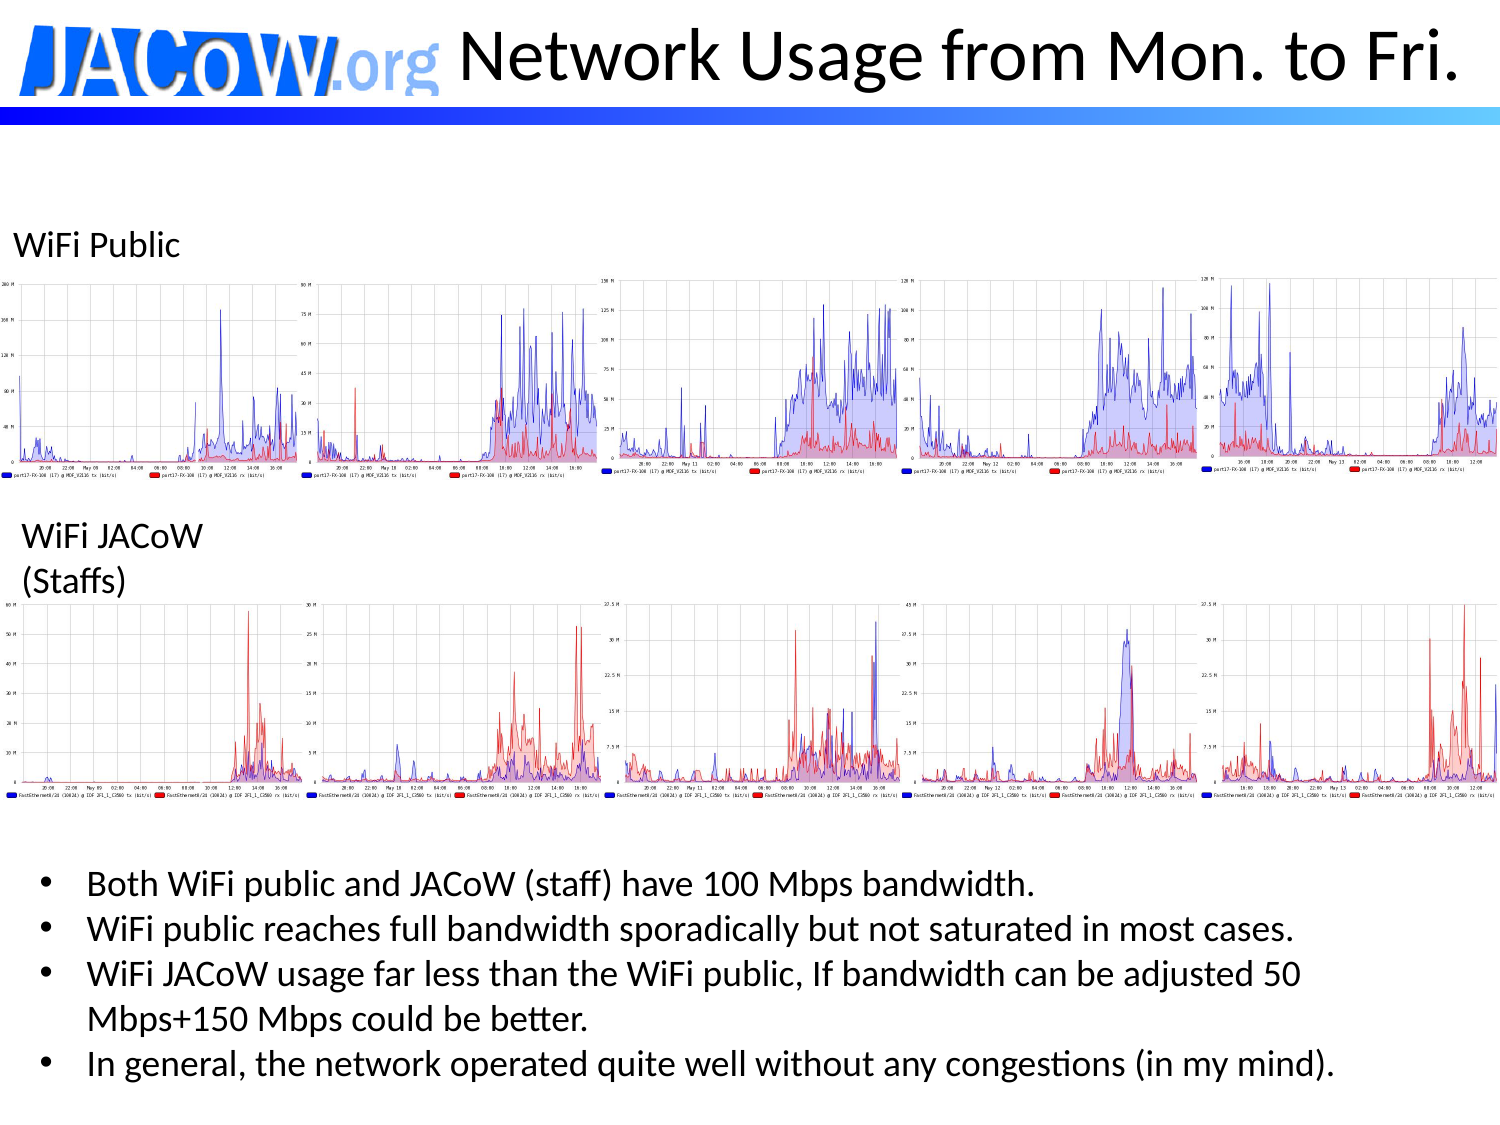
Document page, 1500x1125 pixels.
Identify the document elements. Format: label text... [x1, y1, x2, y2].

text_box Both WiFi public and JACoW (staff) have 100 Mbps bandwidth. WiFi public reaches full bandwidth sporadically but not saturated in most cases. WiFi JACoW usage far less than the WiFi public, If bandwidth can be adjusted 50 Mbps+150 Mbps could be better. In general, the network operated quite well without any congestions (in my mind). [24, 852, 1463, 1092]
text_box WiFi Public [0, 212, 374, 272]
picture [0, 13, 373, 96]
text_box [0, 273, 1499, 480]
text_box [3, 599, 1499, 801]
title Network Usage from Mon. to Fri. [373, 3, 1500, 97]
text_box WiFi JACoW (Staffs) [6, 503, 332, 598]
